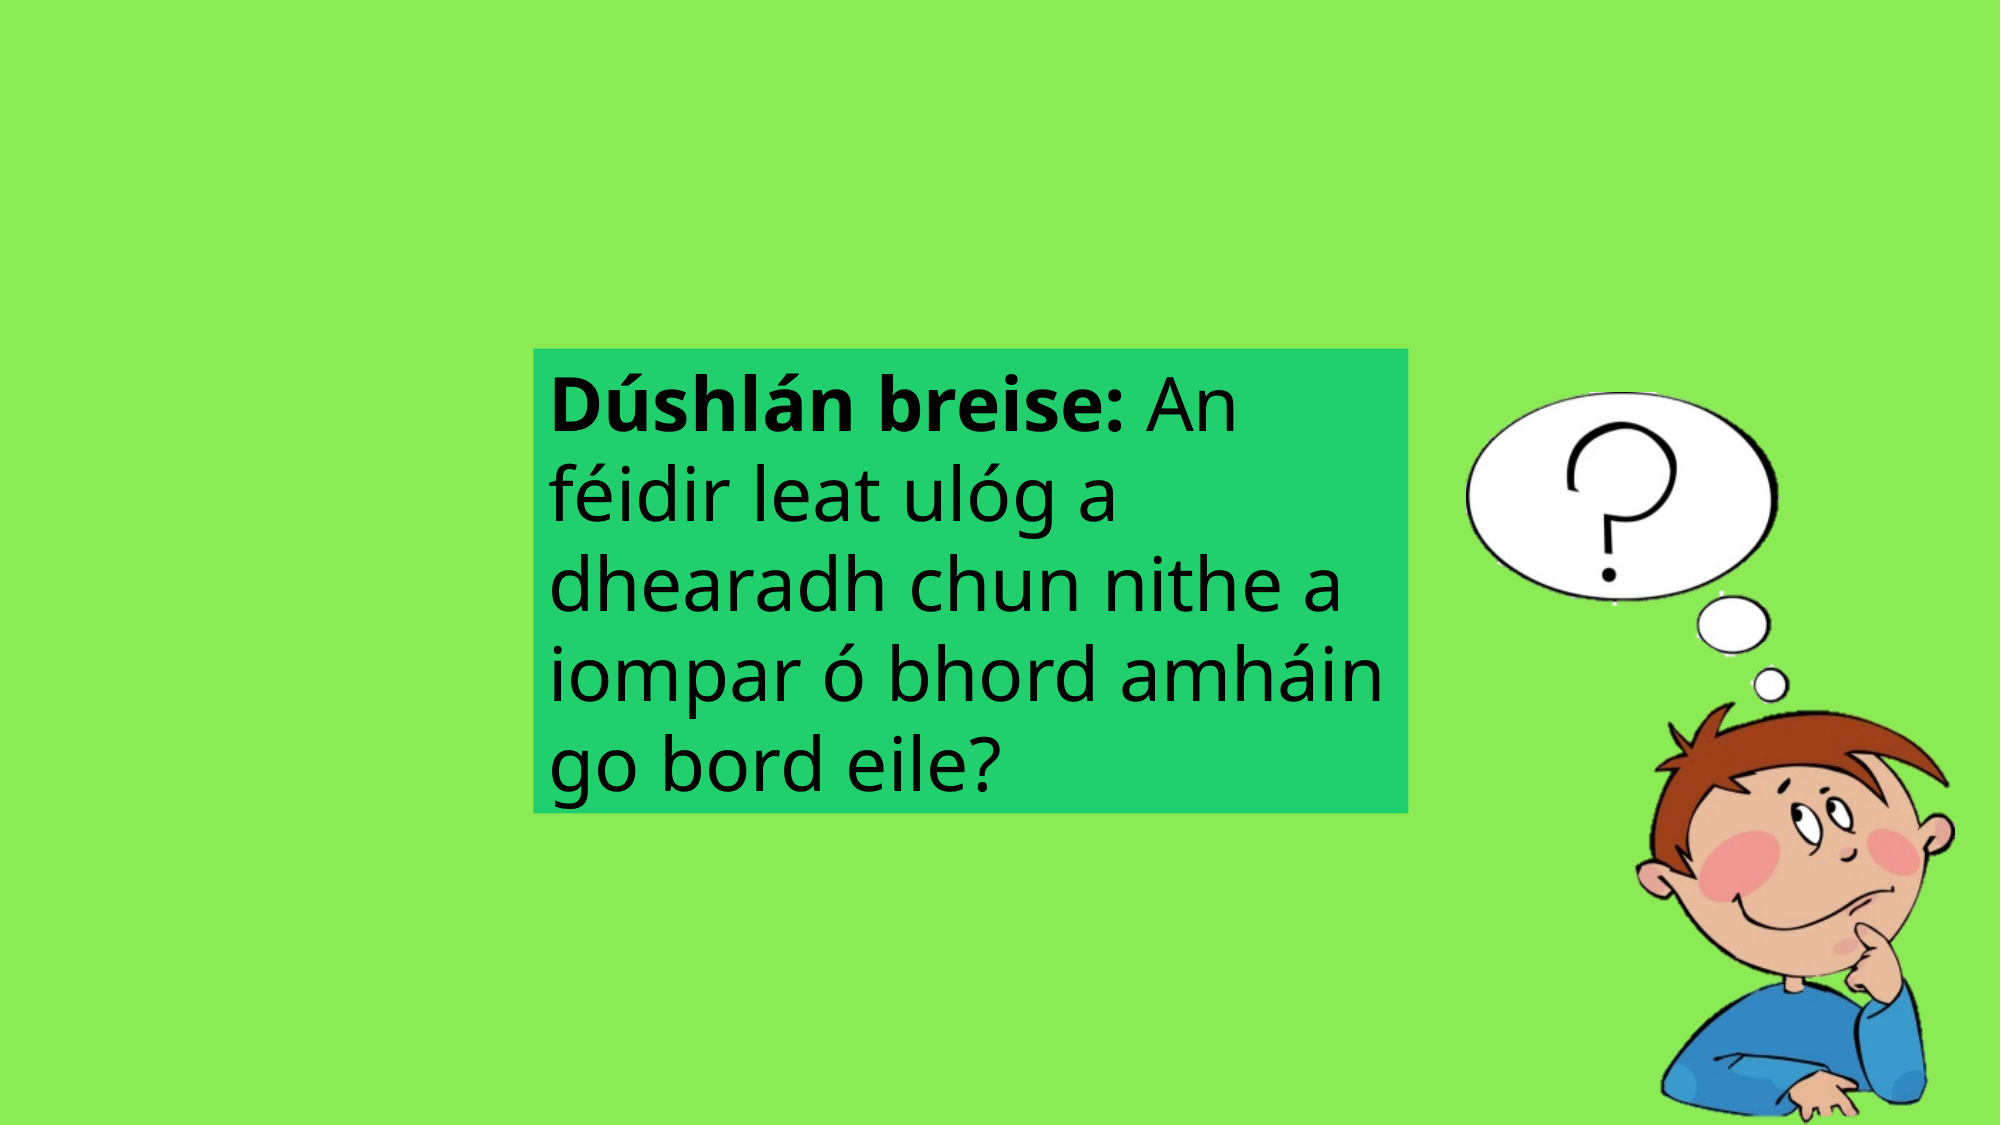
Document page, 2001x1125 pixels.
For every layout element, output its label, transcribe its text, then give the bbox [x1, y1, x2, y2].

text_box Dúshlán breise: An féidir leat ulóg a dhearadh chun nithe a iompar ó bhord amháin go bord eile? [533, 348, 1409, 814]
picture [1466, 392, 1955, 1125]
